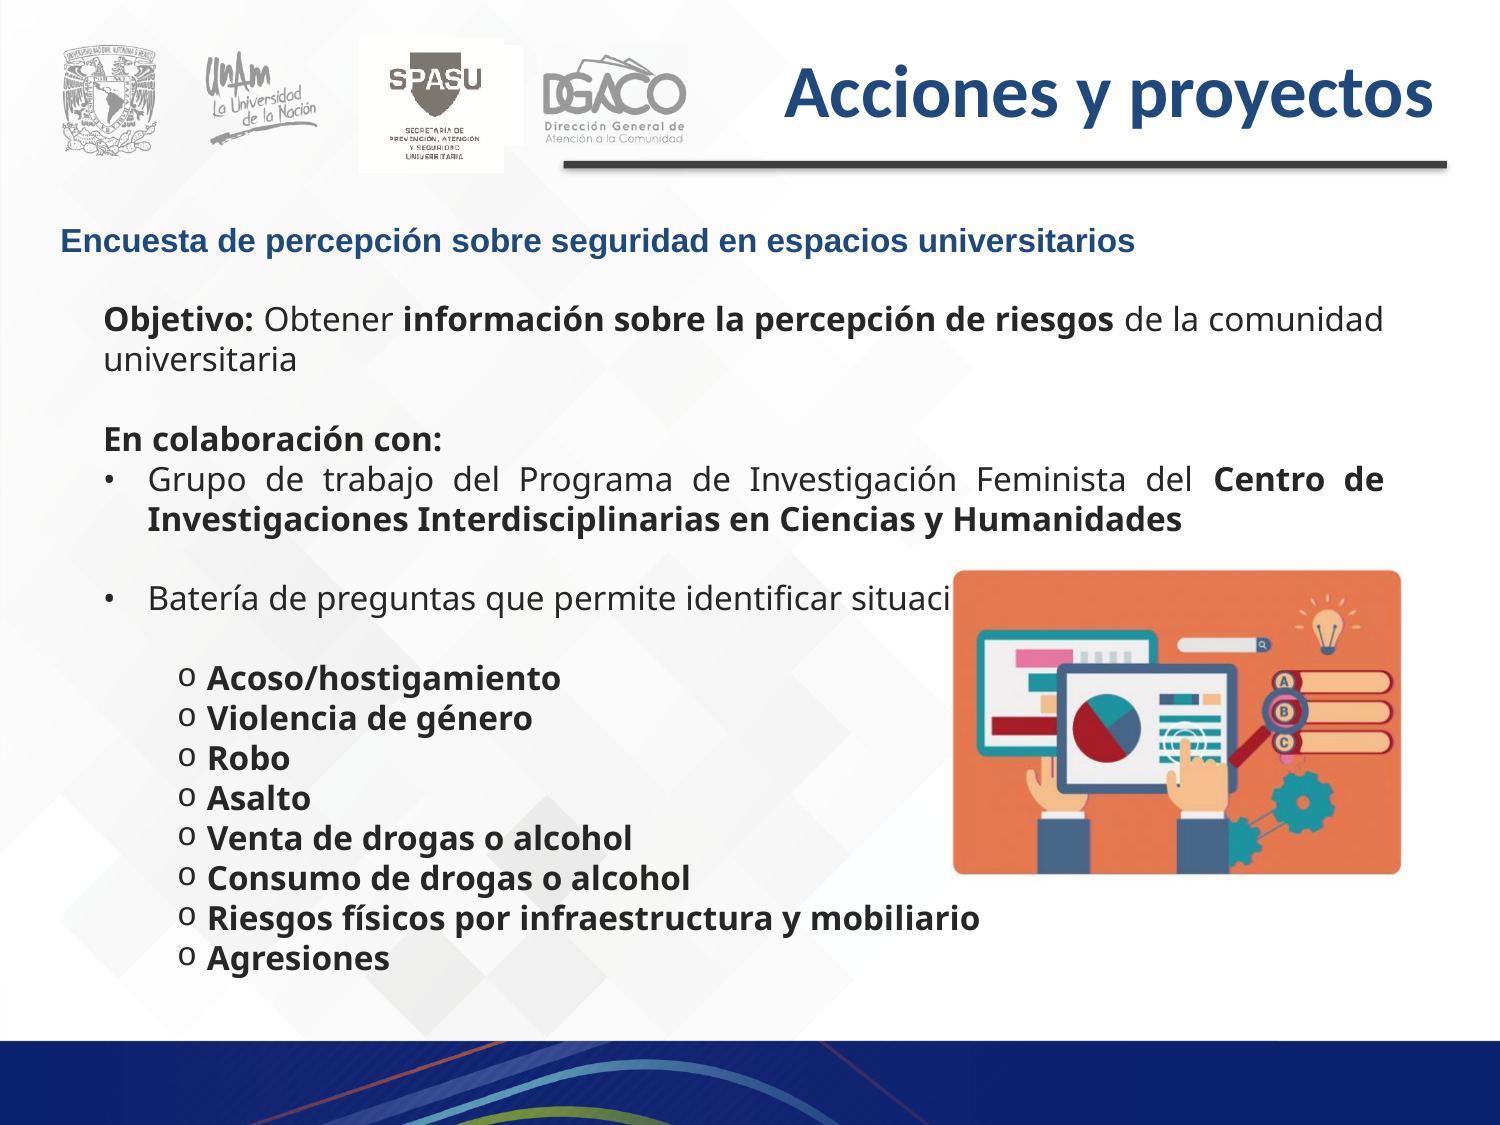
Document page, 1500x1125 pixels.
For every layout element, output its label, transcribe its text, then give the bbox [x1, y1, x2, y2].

text_box Acciones y proyectos [312, 35, 1450, 173]
text_box [563, 160, 1448, 169]
picture [0, 0, 1500, 1125]
text_box Encuesta de percepción sobre seguridad en espacios universitarios [45, 211, 1258, 267]
text_box Objetivo: Obtener información sobre la percepción de riesgos de la comunidad universitaria En colaboración con: • Grupo de trabajo del Programa de Investigación Feminista del Centro de Investigaciones Interdisciplinarias en Ciencias y Humanidades • Batería de preguntas que permite identificar situaciones de: Acoso/hostigamiento Violencia de género Robo Asalto Venta de drogas o alcohol Consumo de drogas o alcohol Riesgos físicos por infraestructura y mobiliario Agresiones [88, 290, 1400, 1025]
